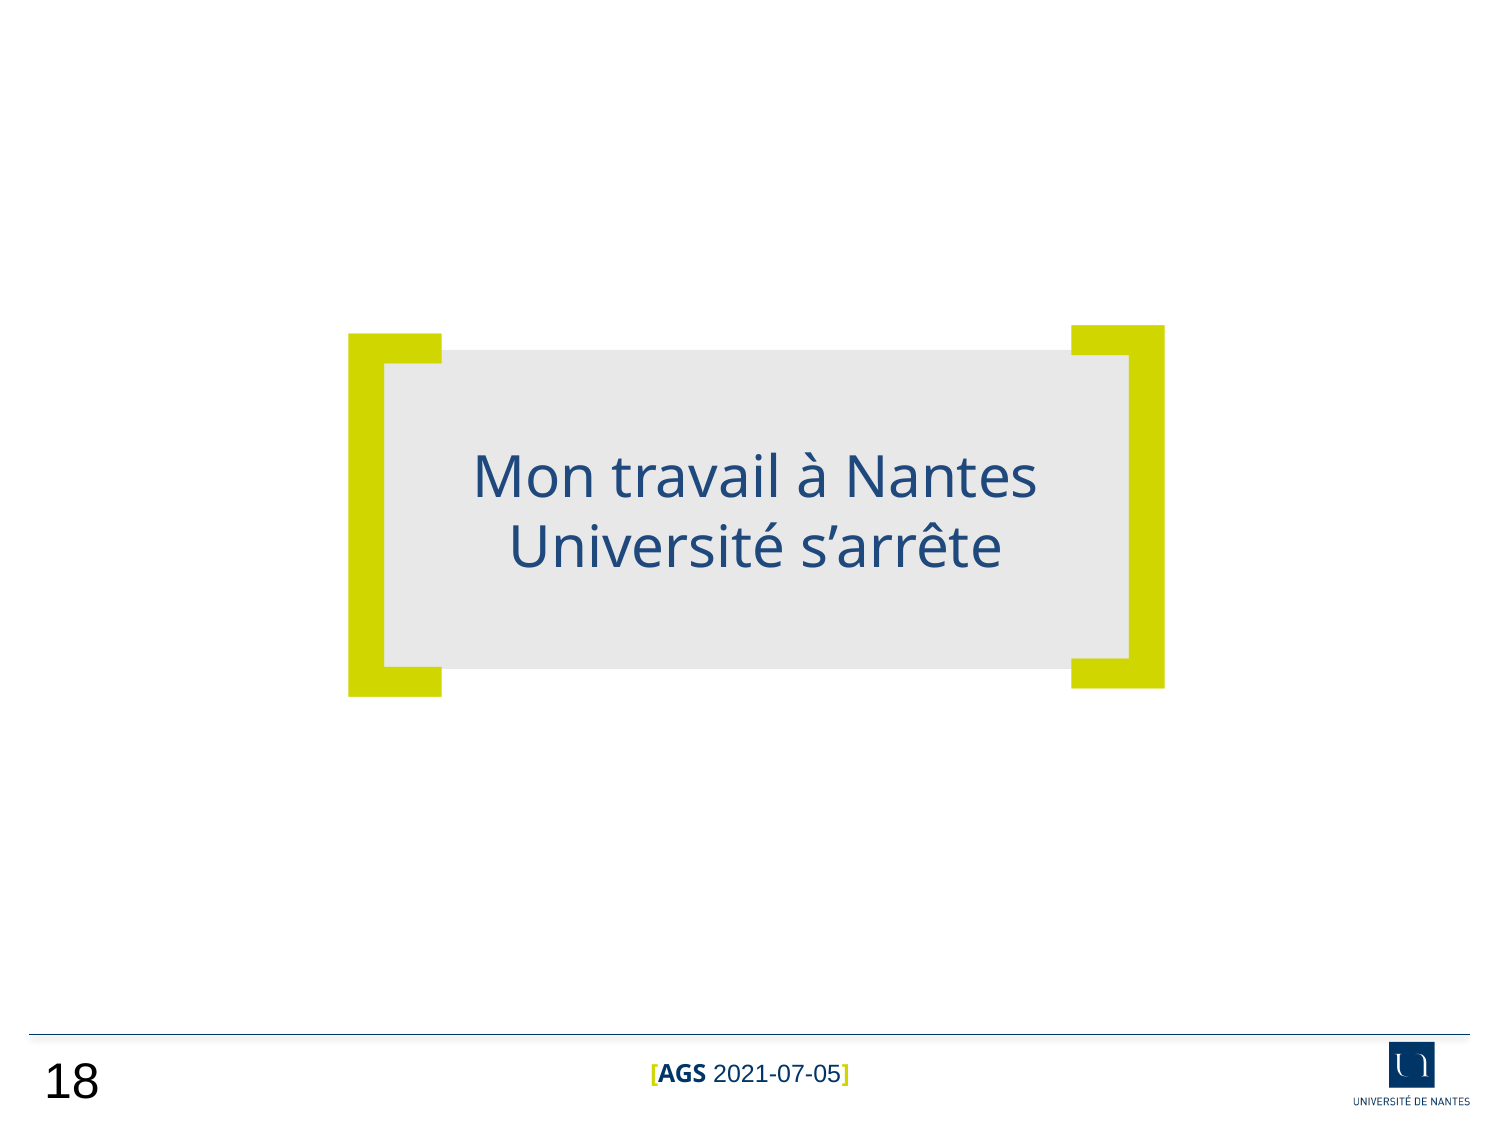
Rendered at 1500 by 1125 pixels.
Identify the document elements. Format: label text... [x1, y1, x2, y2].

text_box [AGS 2021-07-05] [0, 1042, 1500, 1103]
list Mon travail à Nantes Université s’arrête [383, 349, 1128, 669]
